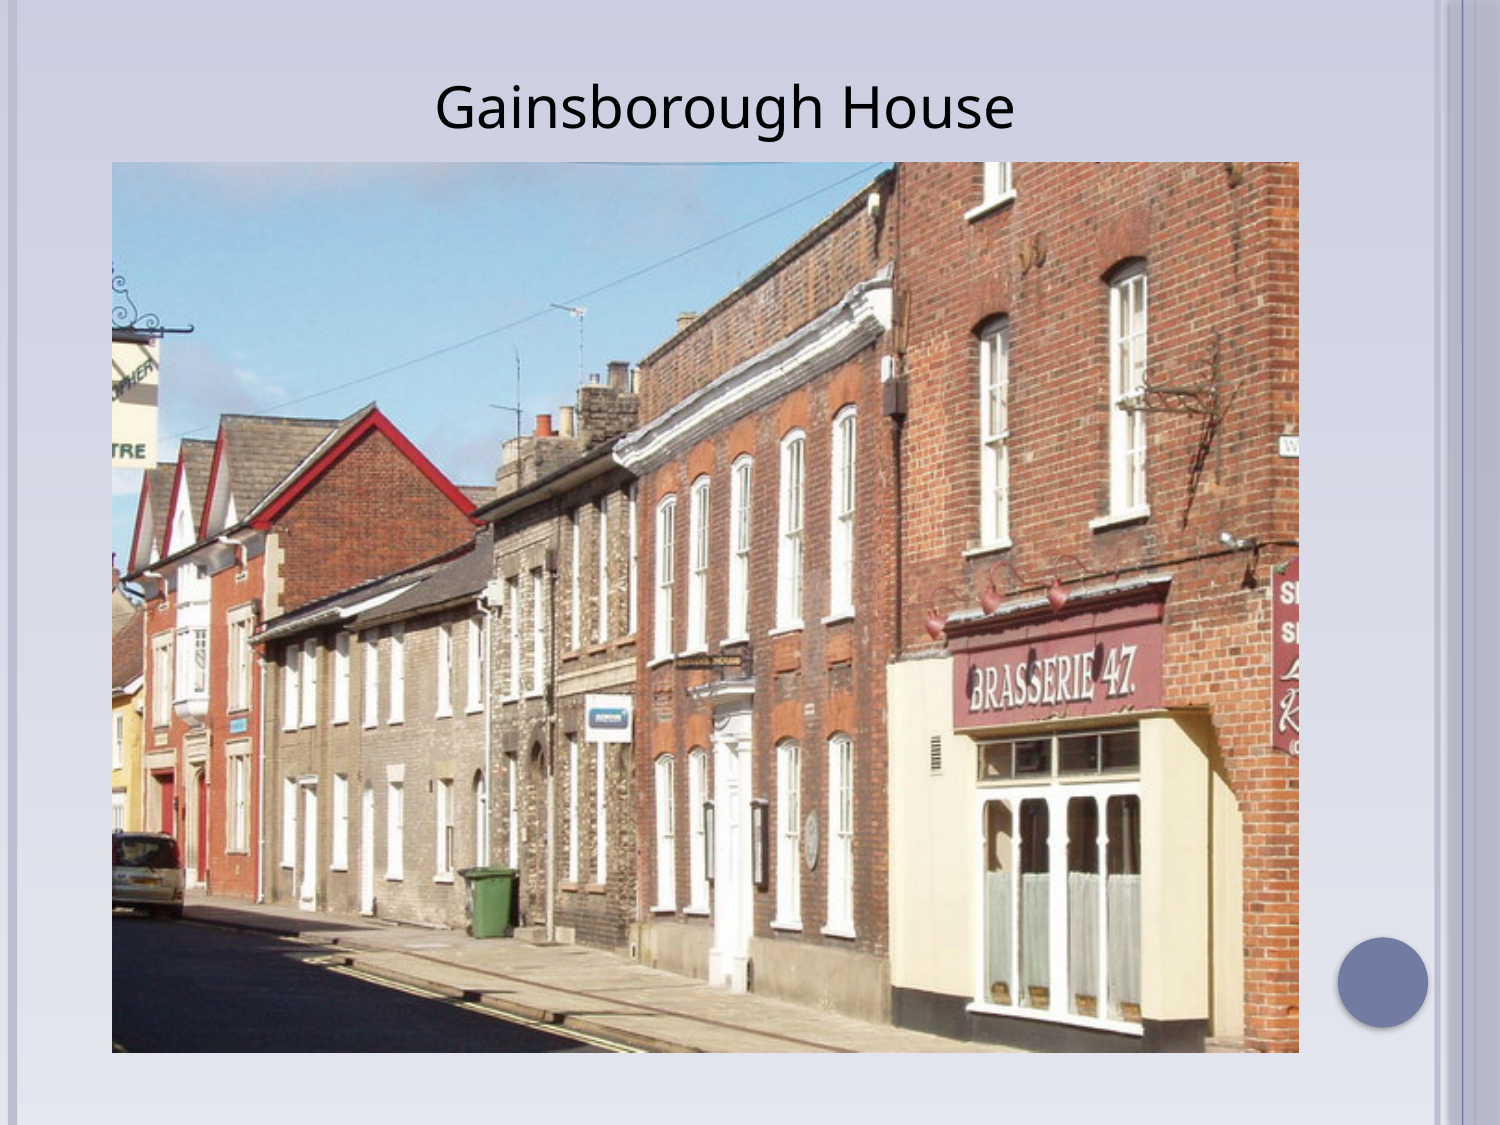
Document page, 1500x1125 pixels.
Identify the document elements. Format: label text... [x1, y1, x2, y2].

text_box Gainsborough House [419, 62, 1031, 148]
picture [112, 162, 1300, 1053]
